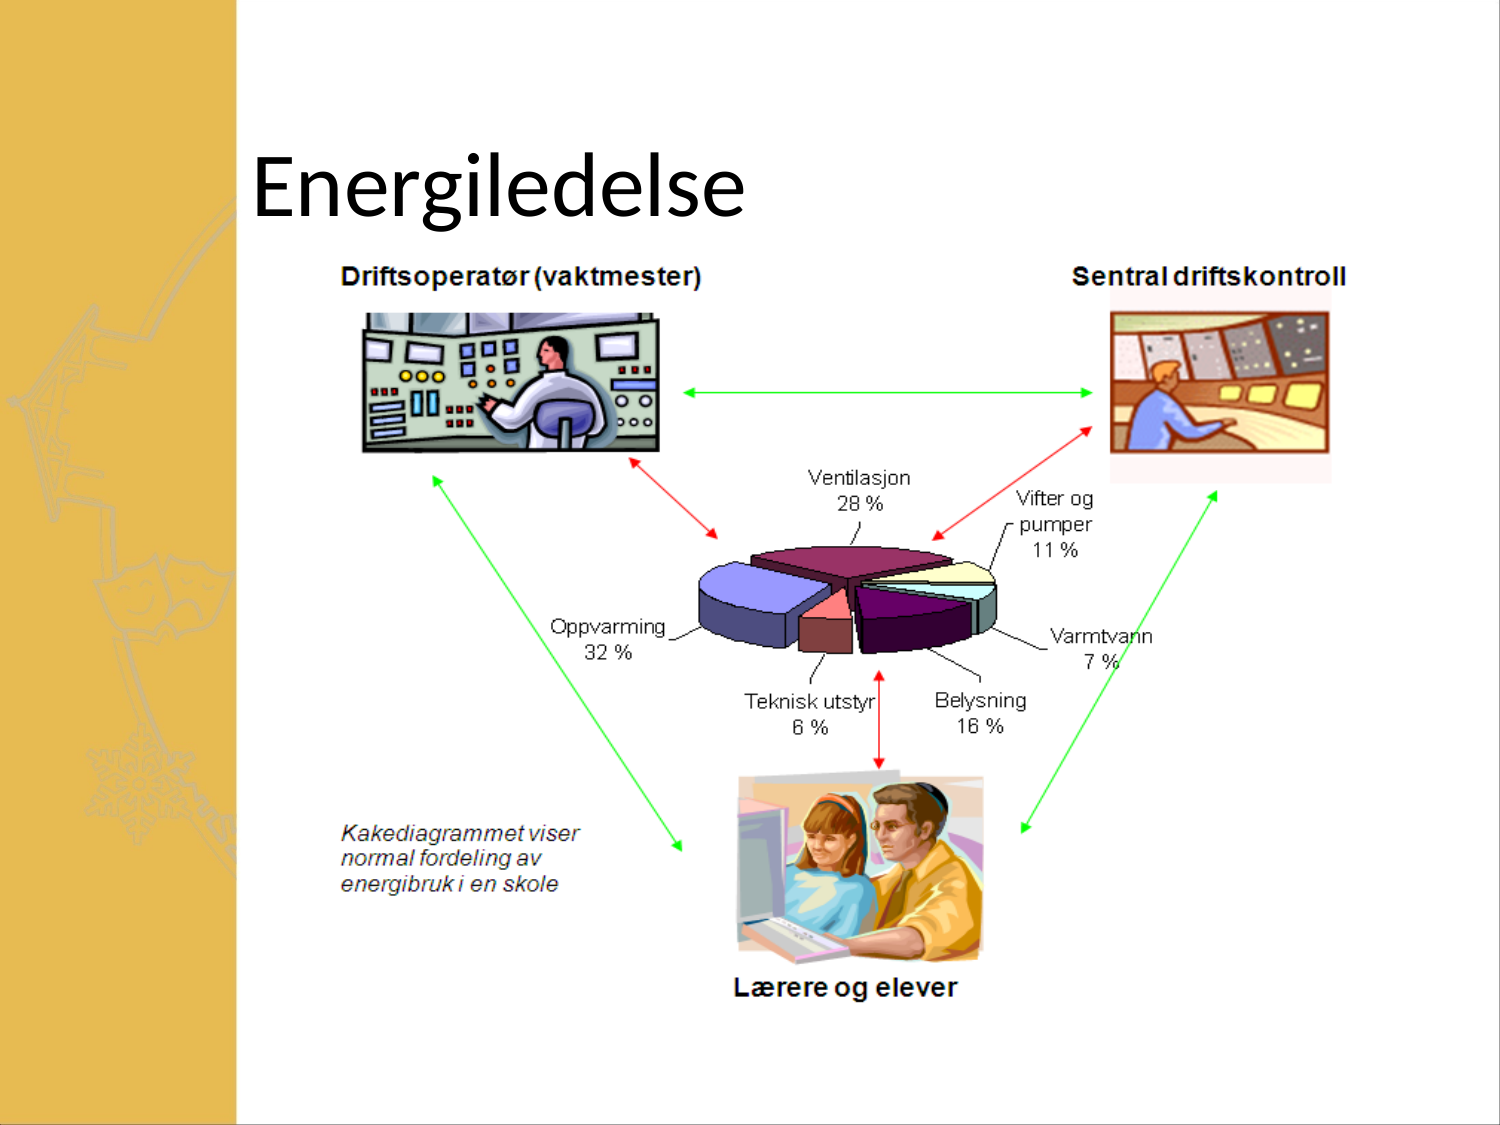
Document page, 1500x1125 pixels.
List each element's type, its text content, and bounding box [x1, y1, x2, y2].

title Energiledelse [235, 29, 1477, 243]
picture [0, 0, 1500, 1125]
